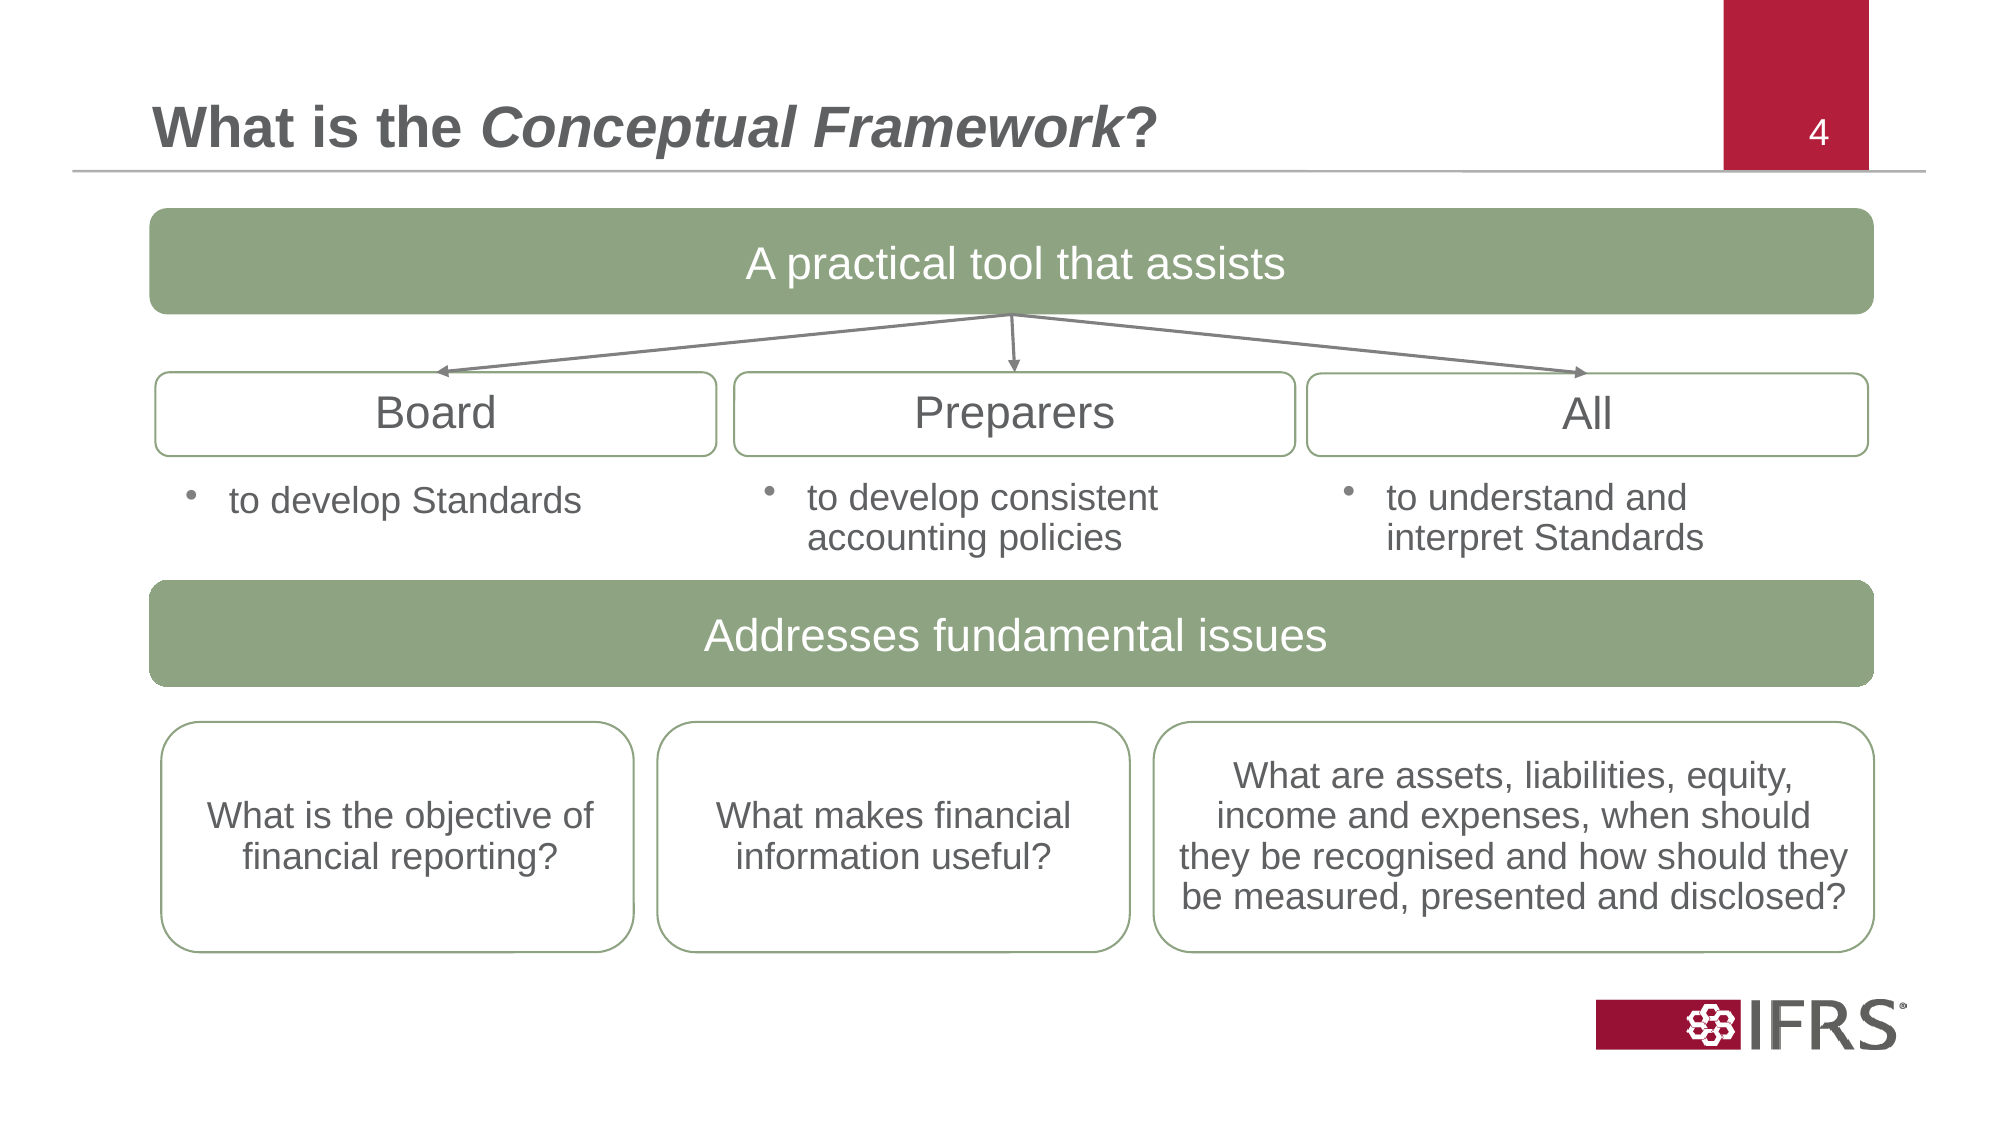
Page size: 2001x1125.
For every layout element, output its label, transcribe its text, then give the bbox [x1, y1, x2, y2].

picture [1596, 999, 1907, 1050]
text_box What makes financial information useful? [655, 719, 1132, 955]
title What is the Conceptual Framework? [152, 0, 1634, 160]
text_box What are assets, liabilities, equity, income and expenses, when should they be recognised and how should they be measured, presented and disclosed? [1151, 719, 1877, 955]
text_box What is the objective of financial reporting? [159, 719, 636, 955]
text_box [149, 207, 1875, 563]
text_box Addresses fundamental issues [149, 580, 1874, 687]
